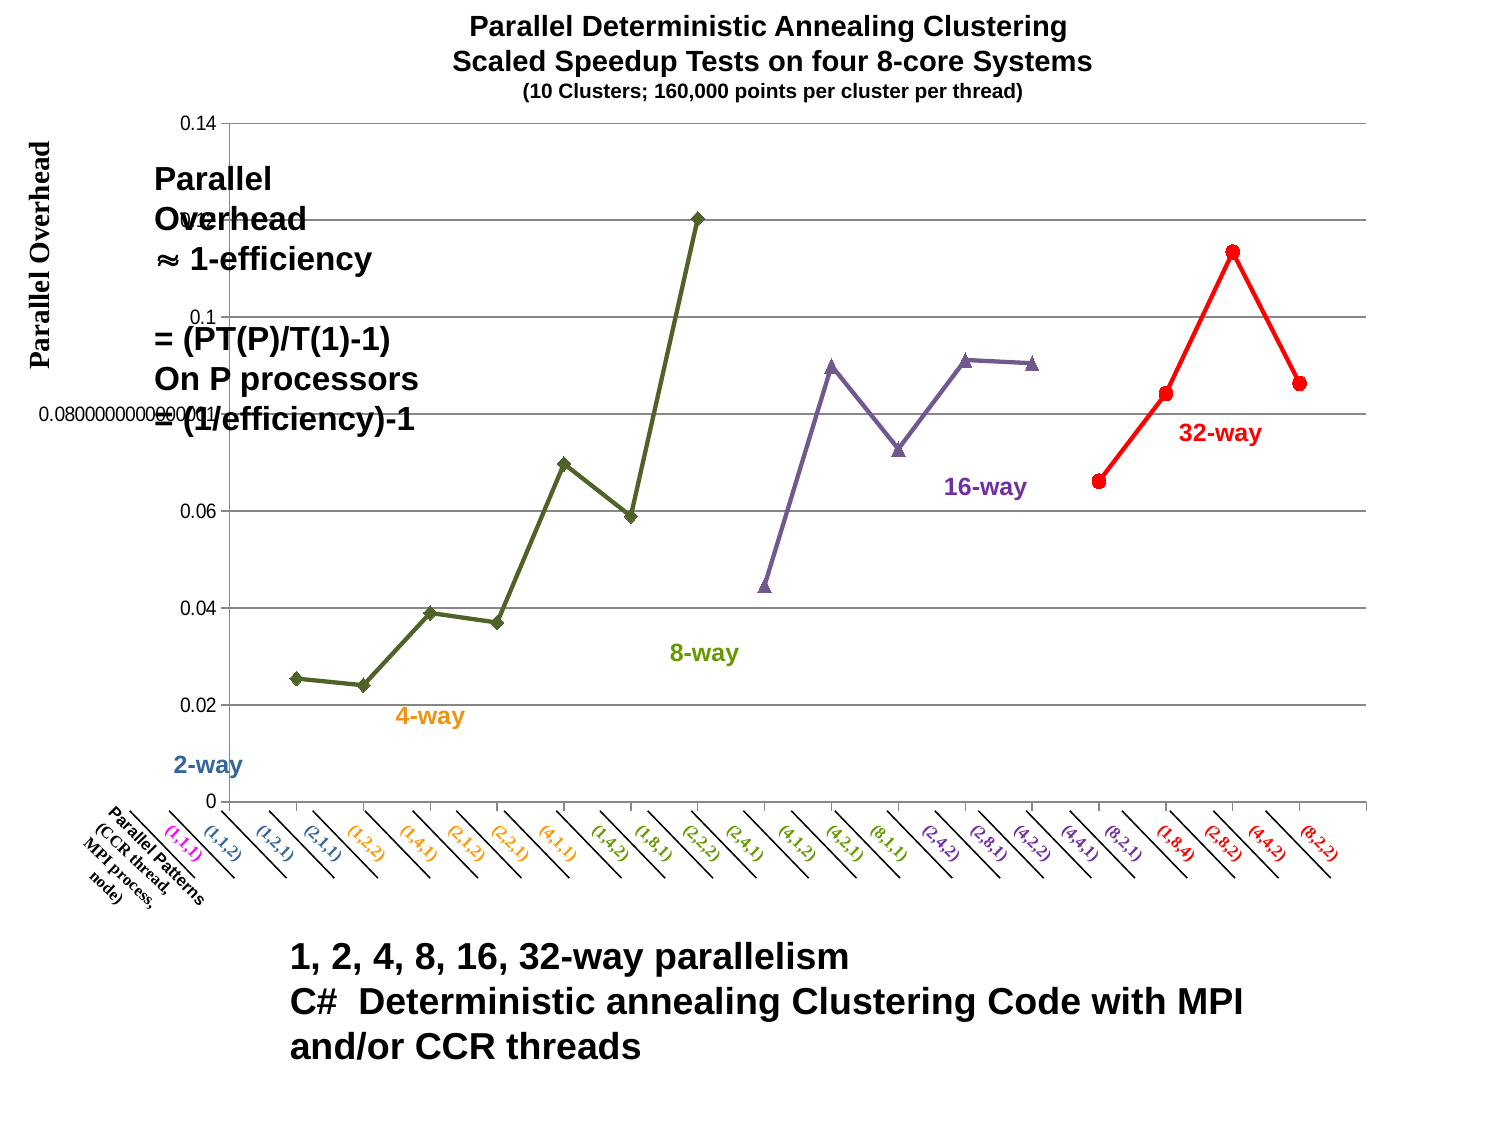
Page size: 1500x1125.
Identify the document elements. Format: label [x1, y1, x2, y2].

text_box [12, 0, 1488, 1077]
